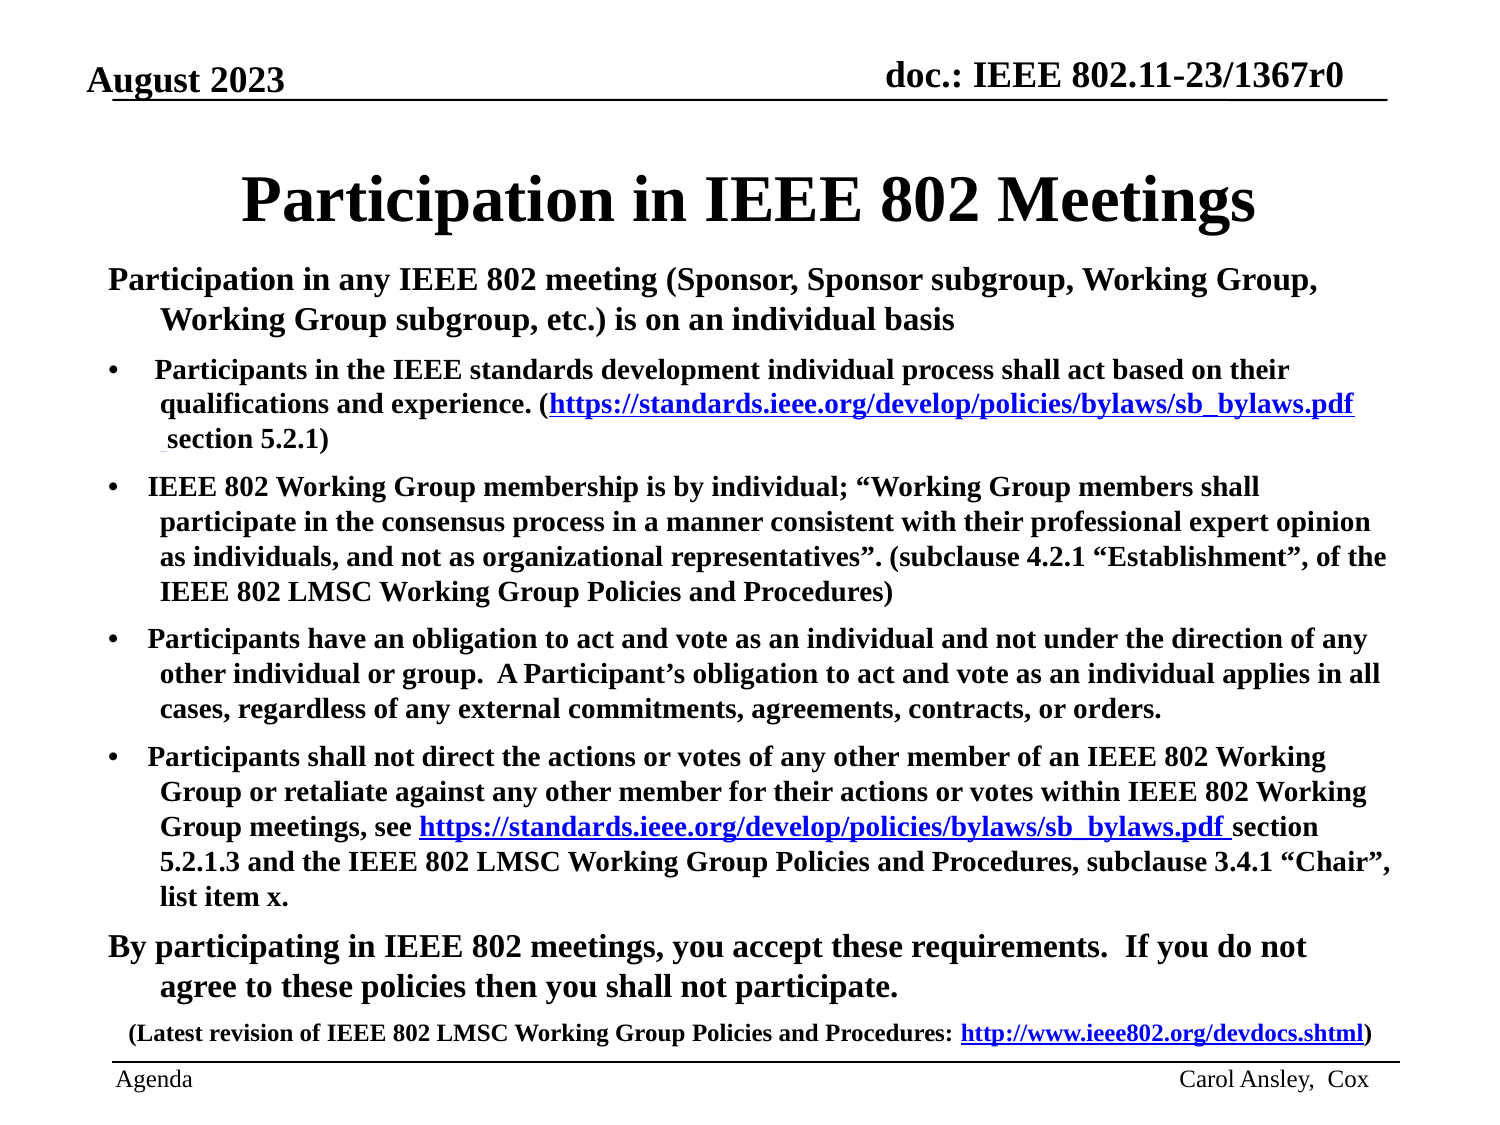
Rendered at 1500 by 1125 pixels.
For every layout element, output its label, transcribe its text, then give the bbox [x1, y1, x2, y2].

text_box Participation in any IEEE 802 meeting (Sponsor, Sponsor subgroup, Working Group, Working Group subgroup, etc.) is on an individual basis • Participants in the IEEE standards development individual process shall act based on their qualifications and experience. (https://standards.ieee.org/develop/policies/bylaws/sb_bylaws.pdf section 5.2.1) • IEEE 802 Working Group membership is by individual; “Working Group members shall participate in the consensus process in a manner consistent with their professional expert opinion as individuals, and not as organizational representatives”. (subclause 4.2.1 “Establishment”, of the IEEE 802 LMSC Working Group Policies and Procedures) • Participants have an obligation to act and vote as an individual and not under the direction of any other individual or group. A Participant’s obligation to act and vote as an individual applies in all cases, regardless of any external commitments, agreements, contracts, or orders. • Participants shall not direct the actions or votes of any other member of an IEEE 802 Working Group or retaliate against any other member for their actions or votes within IEEE 802 Working Group meetings, see https://standards.ieee.org/develop/policies/bylaws/sb_bylaws.pdf section 5.2.1.3 and the IEEE 802 LMSC Working Group Policies and Procedures, subclause 3.4.1 “Chair”, list item x. By participating in IEEE 802 meetings, you accept these requirements. If you do not agree to these policies then you shall not participate. (Latest revision of IEEE 802 LMSC Working Group Policies and Procedures: http://www.ieee802.org/devdocs.shtml) [99, 249, 1400, 1055]
text_box Participation in IEEE 802 Meetings [112, 147, 1388, 243]
